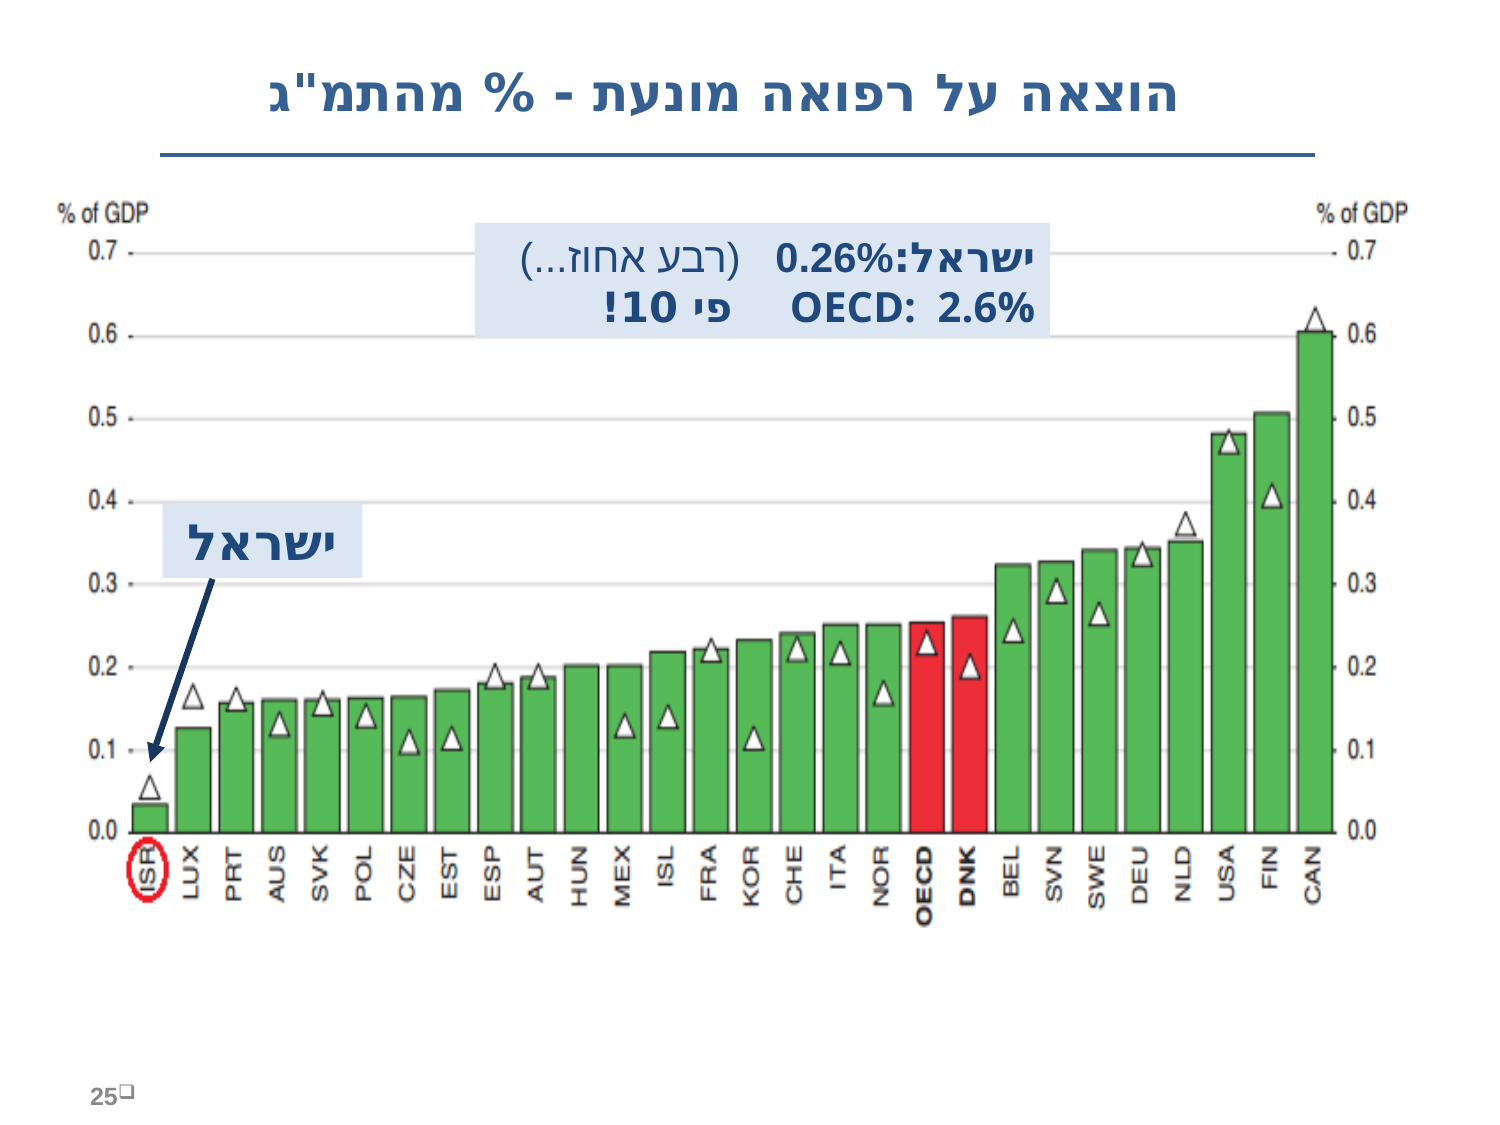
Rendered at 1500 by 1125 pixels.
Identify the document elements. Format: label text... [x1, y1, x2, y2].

slide_number 25 [75, 1042, 425, 1103]
text_box הוצאה על רפואה מונעת - % מהתמ"ג [62, 24, 1463, 175]
picture [24, 62, 1445, 951]
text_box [149, 578, 213, 763]
